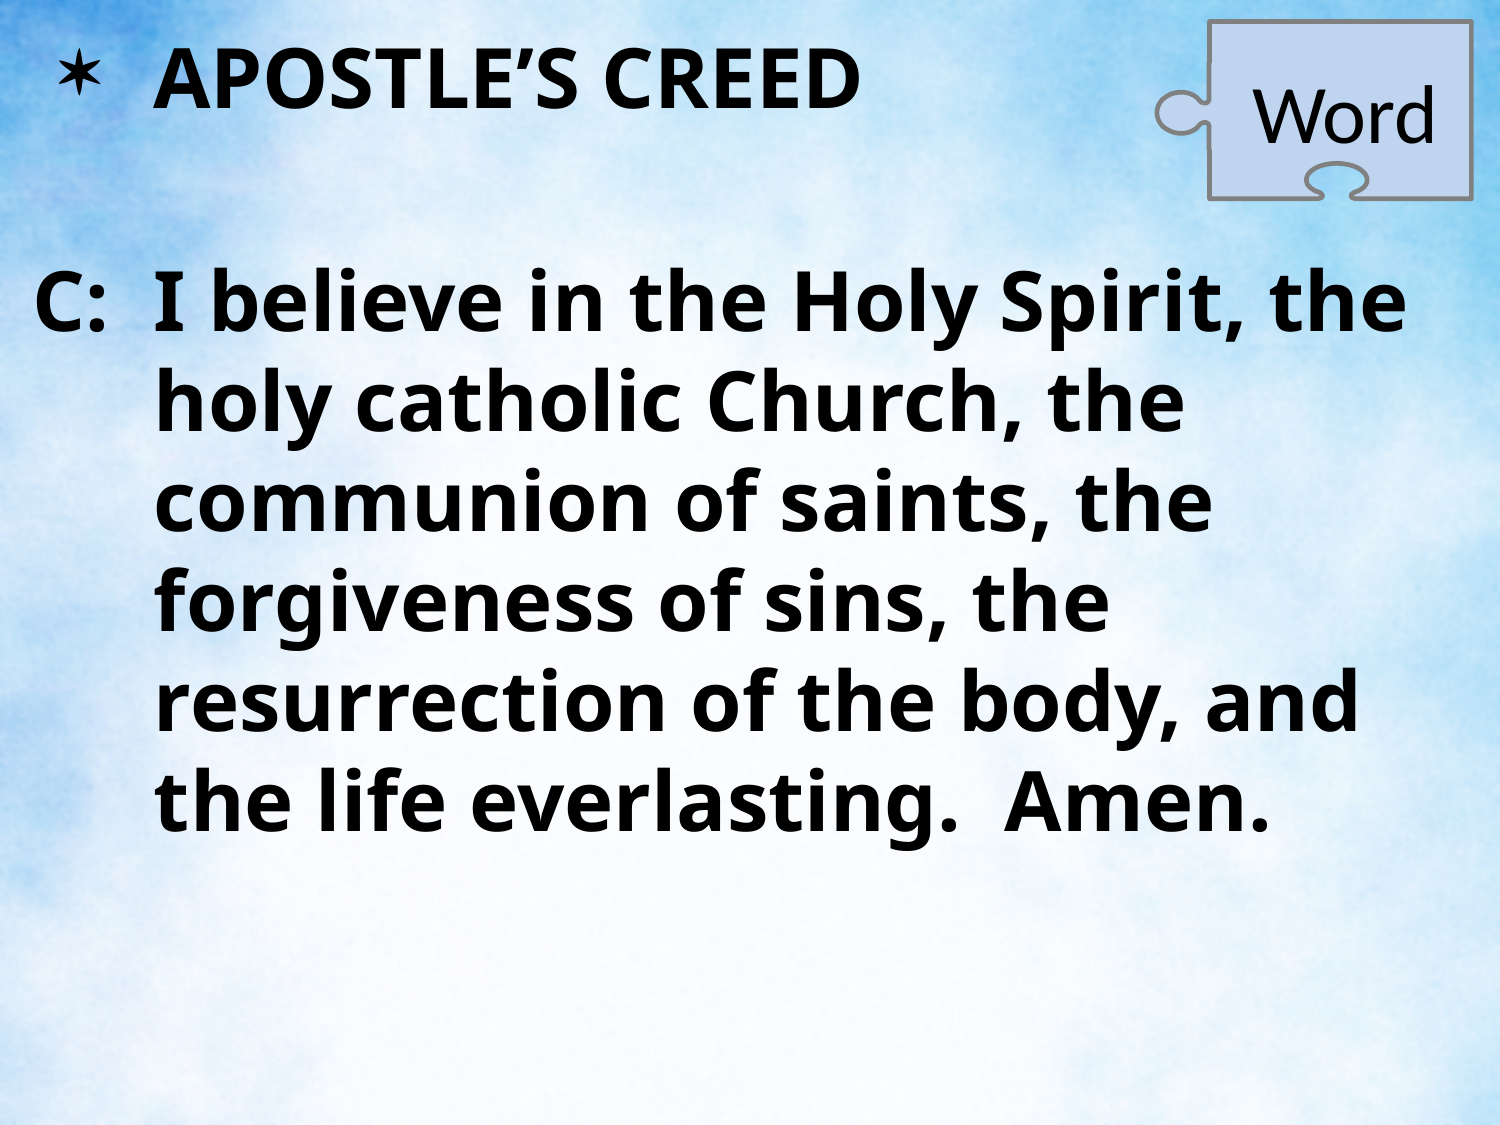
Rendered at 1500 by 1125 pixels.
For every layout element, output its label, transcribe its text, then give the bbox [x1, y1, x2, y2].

text_box C: I believe in the Holy Spirit, the holy catholic Church, the communion of saints, the forgiveness of sins, the resurrection of the body, and the life everlasting. Amen. [32, 248, 1471, 861]
picture [0, 0, 1500, 1125]
text_box Word [1156, 21, 1472, 199]
text_box APOSTLE’S CREED [44, 17, 1459, 133]
